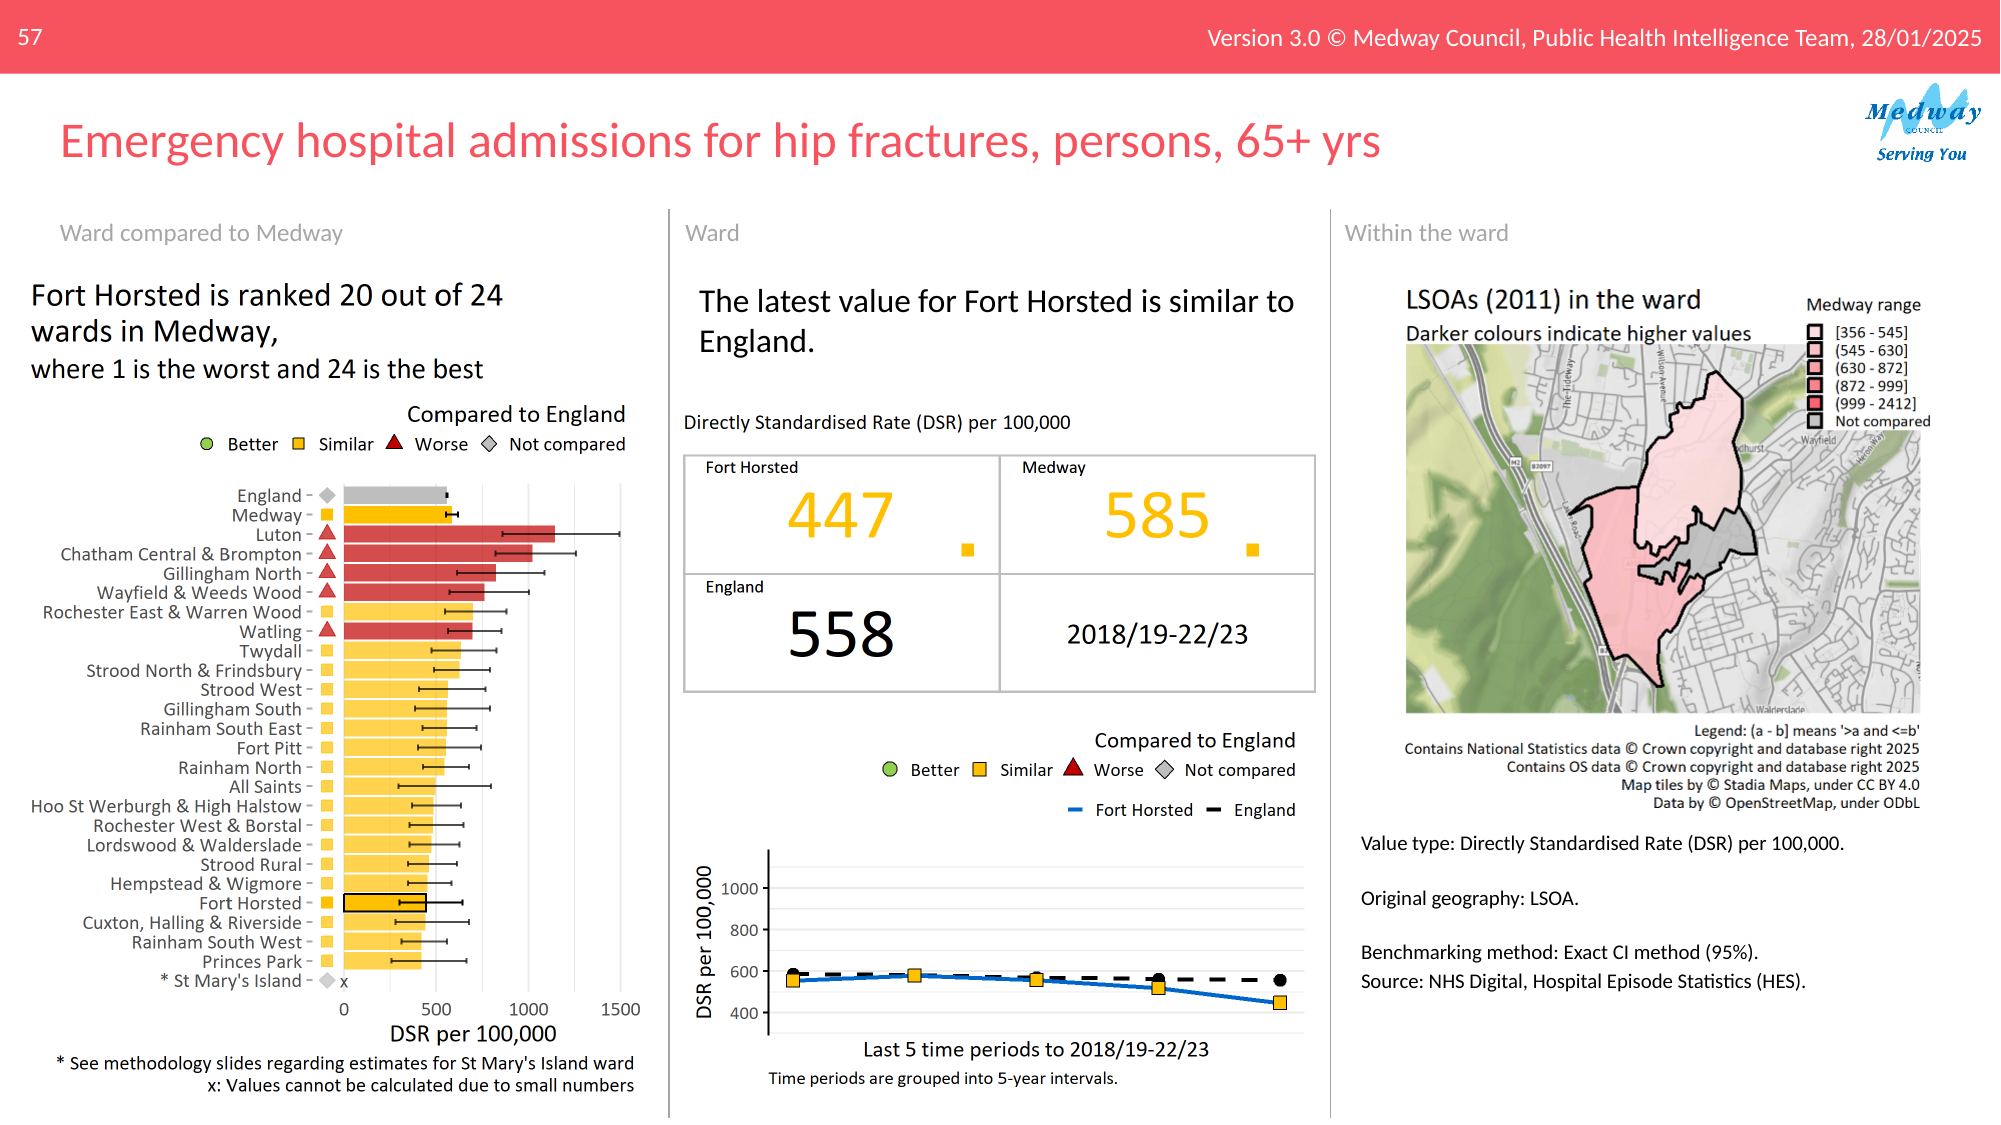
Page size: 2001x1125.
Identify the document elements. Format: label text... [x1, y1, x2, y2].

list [683, 403, 1316, 693]
title Emergency hospital admissions for hip fractures, persons, 65+ yrs [45, 83, 1866, 191]
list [19, 271, 646, 1107]
list The latest value for Fort Horsted is similar to England. [684, 272, 1316, 386]
picture [1866, 83, 1981, 162]
list Value type: Directly Standardised Rate (DSR) per 100,000. Original geography: LSOA. Benchmarking method: Exact CI method (95%). Source: NHS Digital, Hospital Episode Statistics (HES). [1346, 822, 1981, 1106]
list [683, 710, 1316, 1107]
slide_number 57 [2, 5, 239, 66]
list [1345, 278, 1981, 811]
list Version 3.0 © Medway Council, Public Health Intelligence Team, 28/01/2025 [881, 2, 2000, 72]
